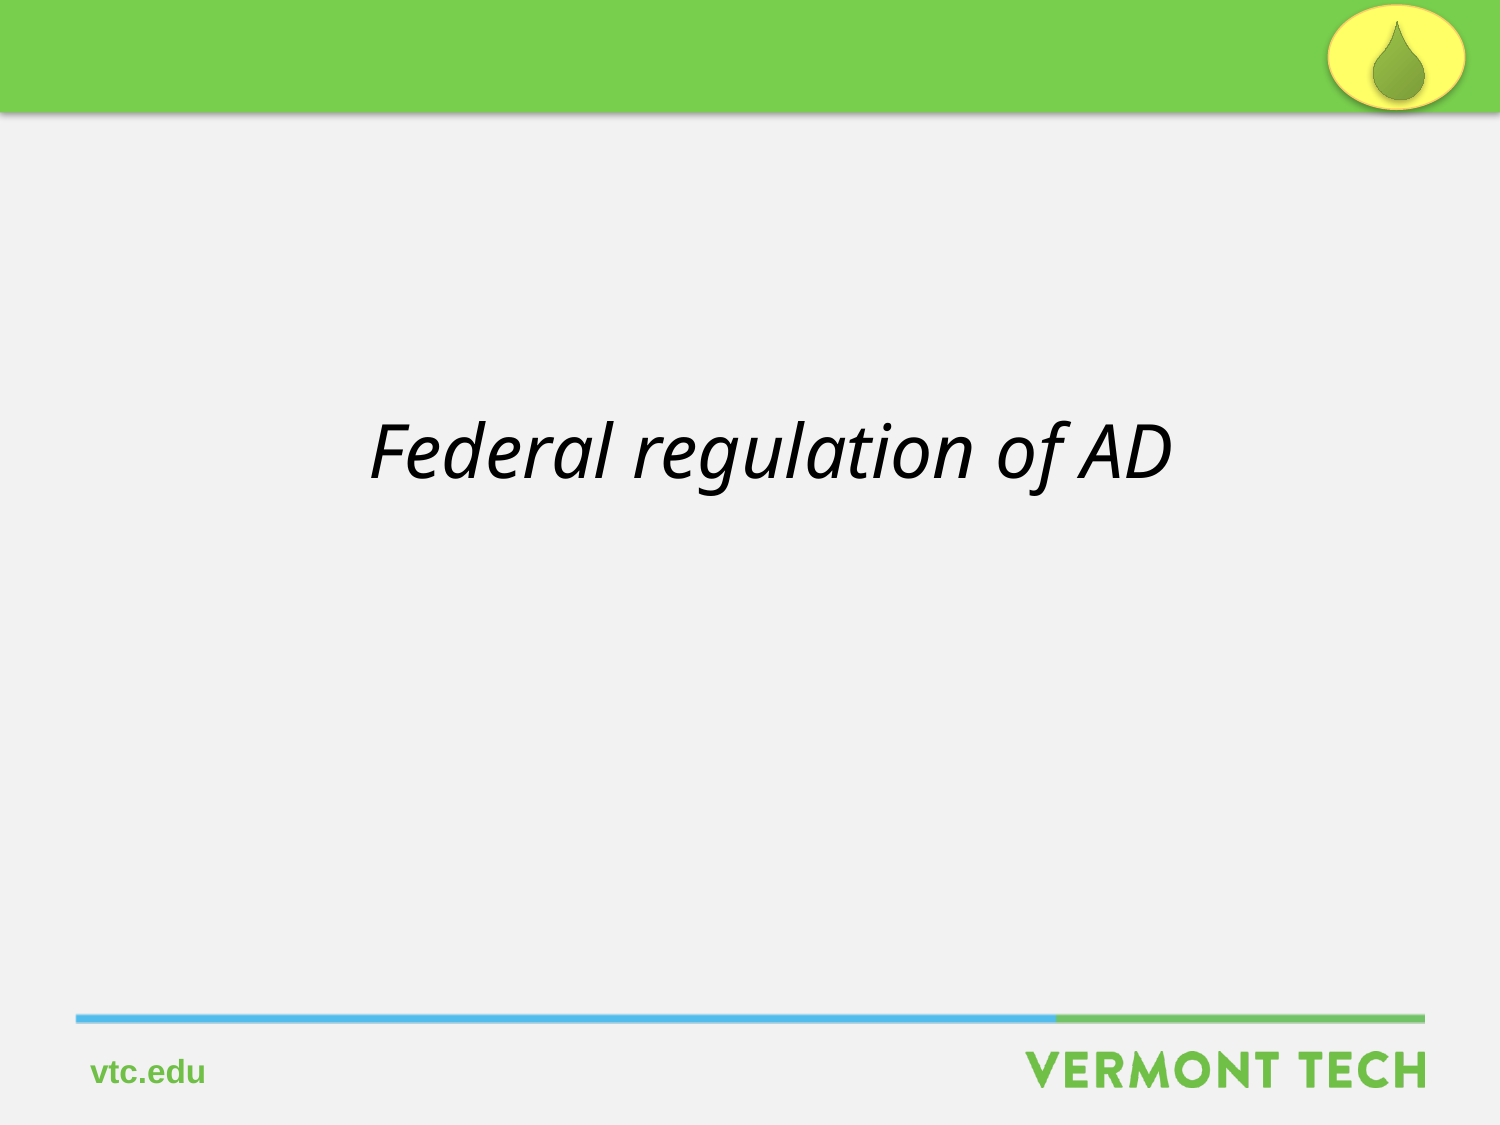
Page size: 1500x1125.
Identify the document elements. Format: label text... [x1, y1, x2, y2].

text_box [0, 0, 1500, 113]
text_box Federal regulation of AD [117, 396, 1426, 502]
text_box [1328, 4, 1465, 110]
picture [1025, 1051, 1425, 1088]
picture [75, 1012, 1425, 1025]
